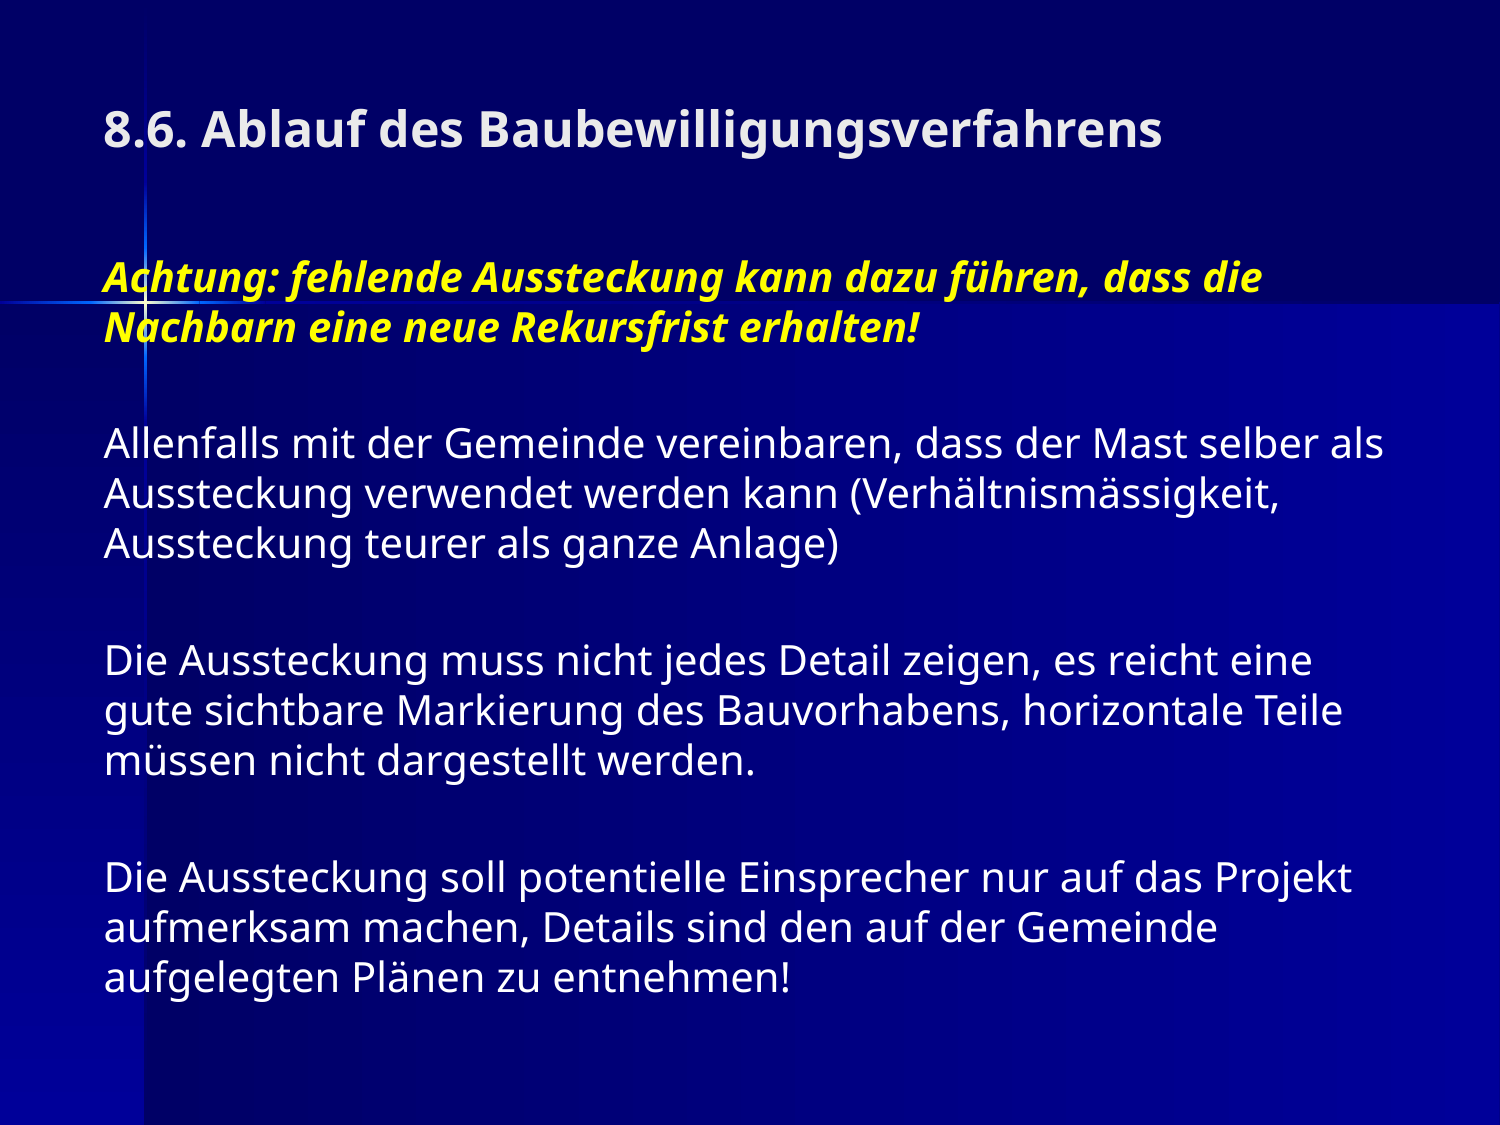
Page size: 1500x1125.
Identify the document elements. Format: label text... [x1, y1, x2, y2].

title 8.6. Ablauf des Baubewilligungsverfahrens [88, 50, 1459, 285]
list Achtung: fehlende Aussteckung kann dazu führen, dass die Nachbarn eine neue Rekursfrist erhalten! Allenfalls mit der Gemeinde vereinbaren, dass der Mast selber als Aussteckung verwendet werden kann (Verhältnismässigkeit, Aussteckung teurer als ganze Anlage) Die Aussteckung muss nicht jedes Detail zeigen, es reicht eine gute sichtbare Markierung des Bauvorhabens, horizontale Teile müssen nicht dargestellt werden. Die Aussteckung soll potentielle Einsprecher nur auf das Projekt aufmerksam machen, Details sind den auf der Gemeinde aufgelegten Plänen zu entnehmen! [88, 184, 1421, 860]
